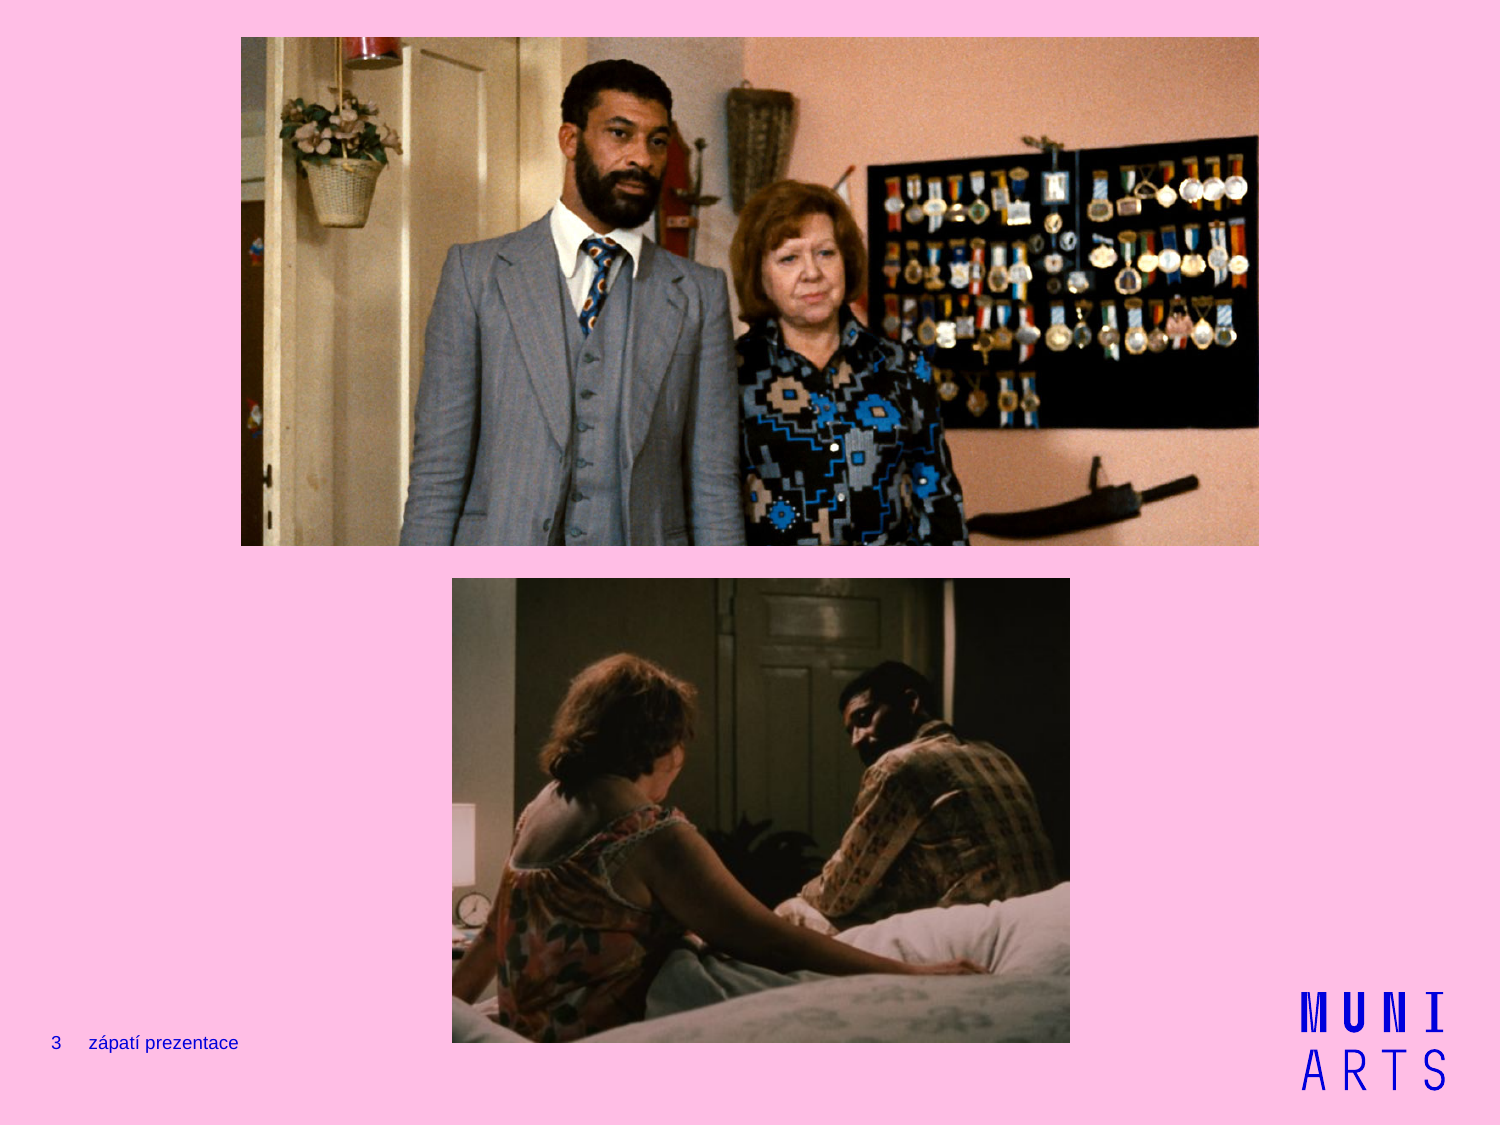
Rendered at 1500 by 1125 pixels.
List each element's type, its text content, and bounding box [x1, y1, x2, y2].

picture [241, 37, 1259, 547]
picture [452, 578, 1070, 1043]
footer zápatí prezentace [88, 1021, 1063, 1063]
slide_number 3 [50, 1021, 82, 1063]
